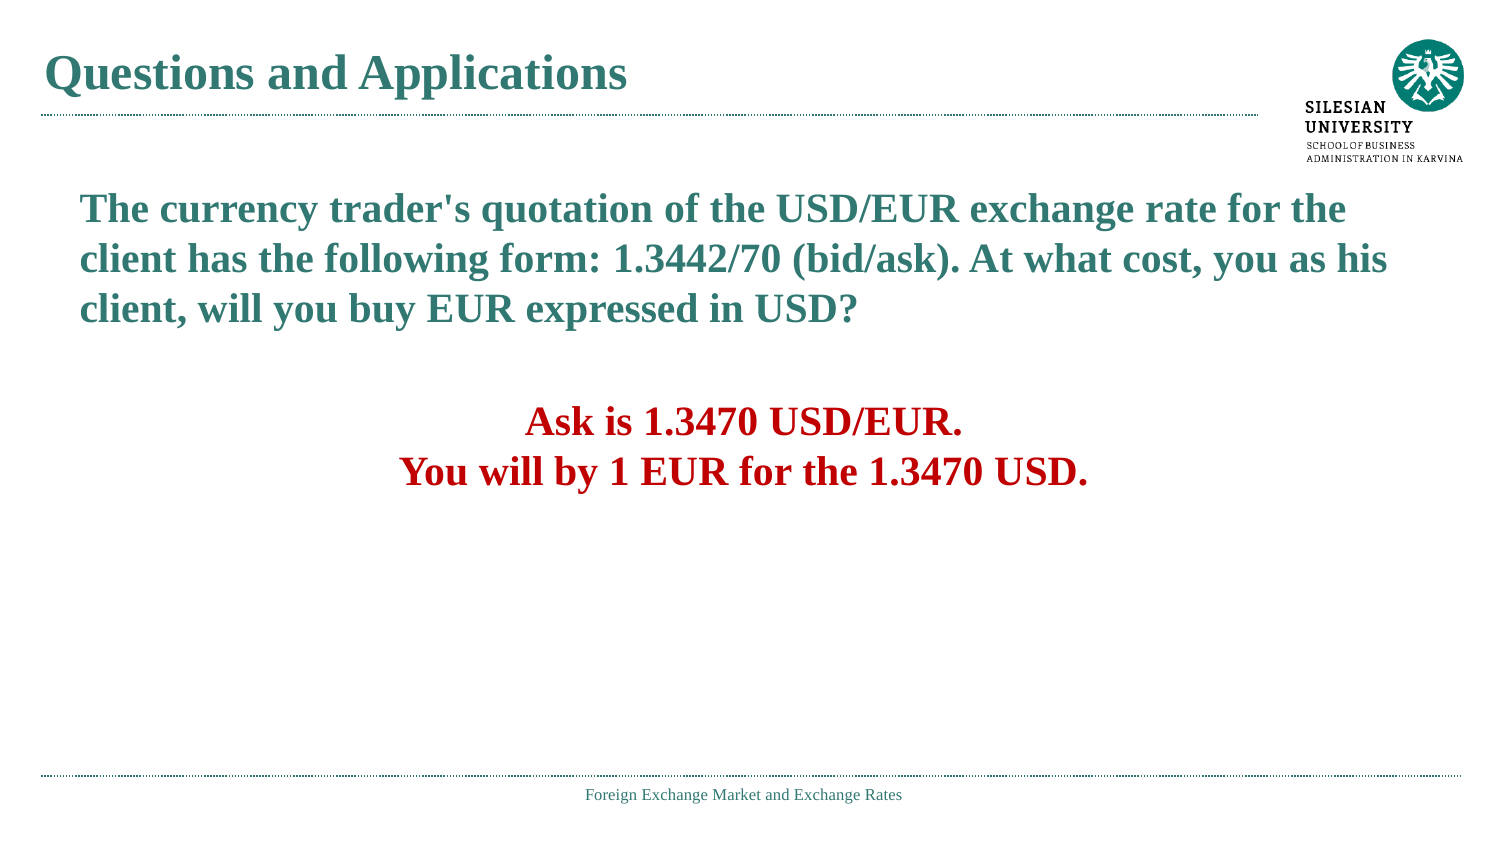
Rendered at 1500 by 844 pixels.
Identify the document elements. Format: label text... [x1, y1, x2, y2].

title Questions and Applications [29, 32, 1046, 116]
text_box [1291, 30, 1484, 176]
picture [1304, 39, 1464, 163]
list The currency trader's quotation of the USD/EUR exchange rate for the client has the following form: 1.3442/70 (bid/ask). At what cost, you as his client, will you buy EUR expressed in USD? [64, 173, 1424, 670]
text_box Ask is 1.3470 USD/EUR. You will by 1 EUR for the 1.3470 USD. [383, 386, 1104, 502]
text_box Foreign Exchange Market and Exchange Rates [336, 776, 1152, 811]
